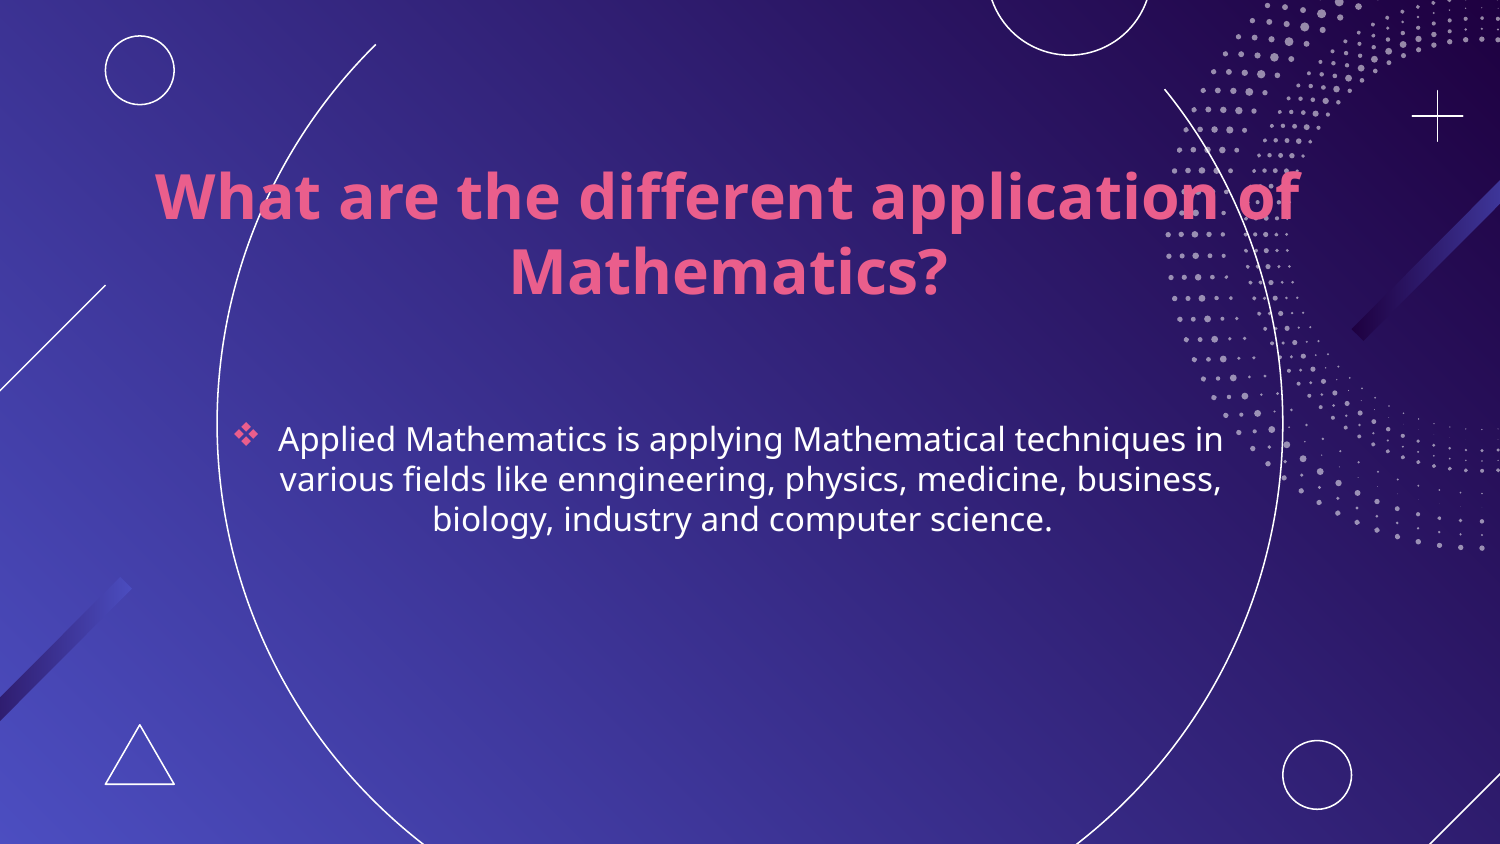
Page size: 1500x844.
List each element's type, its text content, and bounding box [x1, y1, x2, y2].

subtitle Applied Mathematics is applying Mathematical techniques in various fields like enngineering, physics, medicine, business, biology, industry and computer science. [205, 365, 1252, 592]
title What are the different application of Mathematics? [54, 115, 1403, 349]
